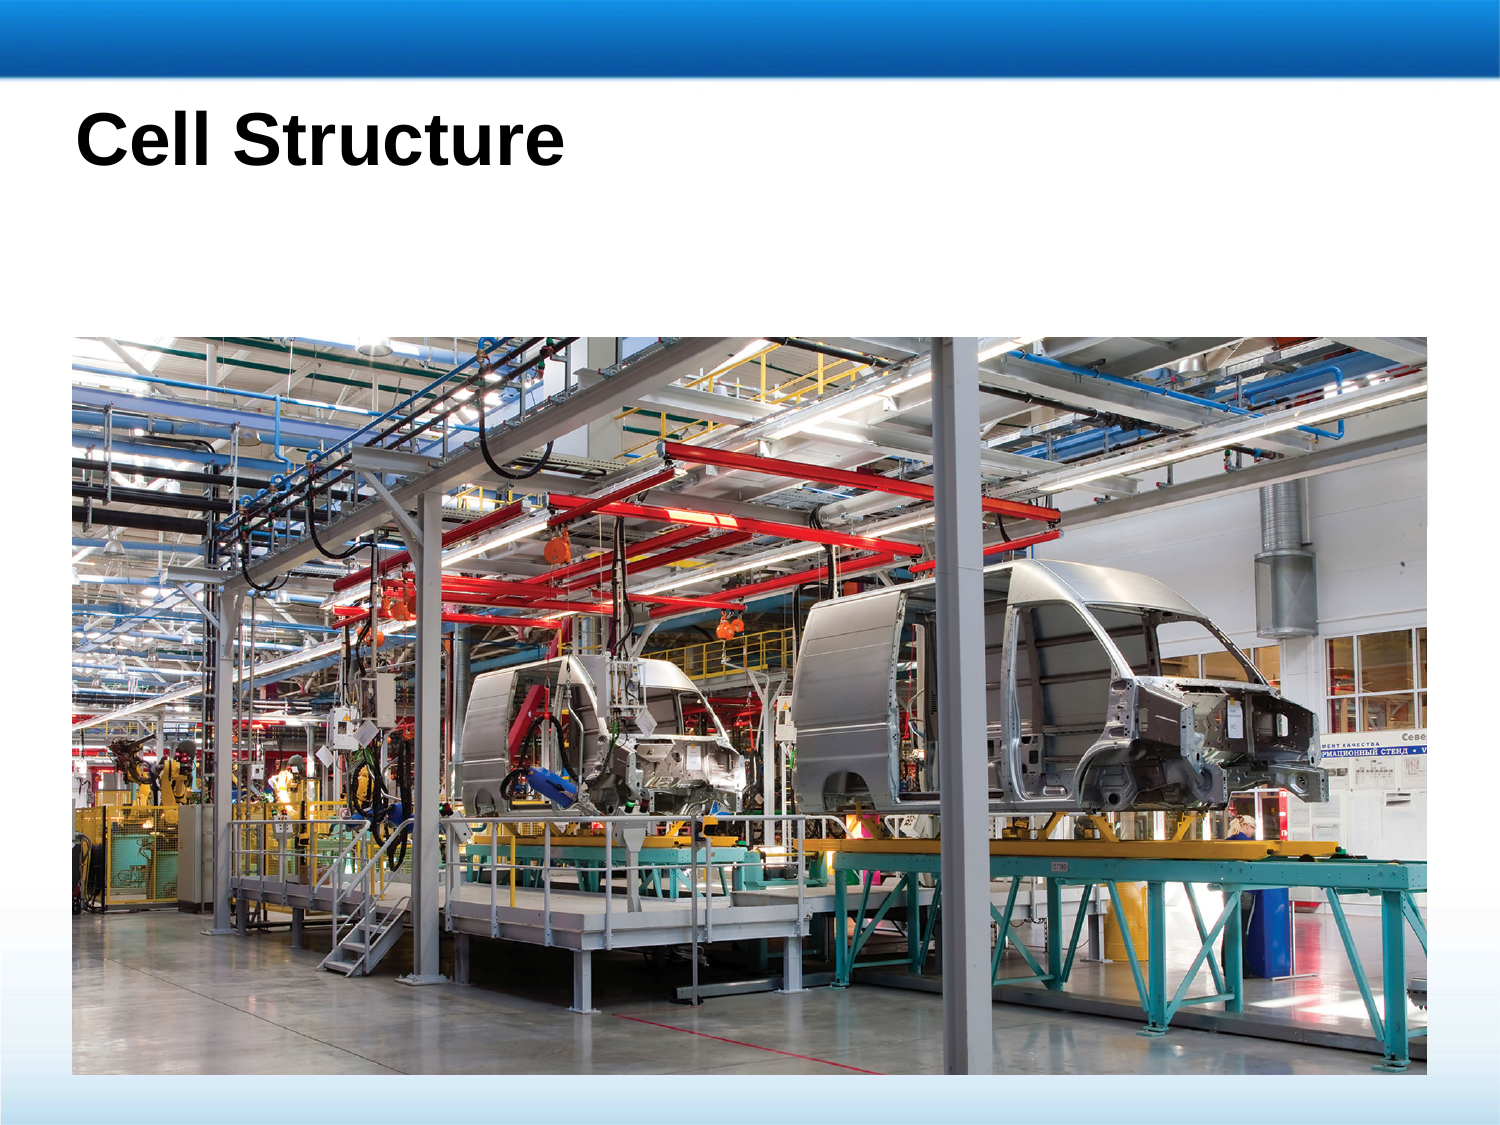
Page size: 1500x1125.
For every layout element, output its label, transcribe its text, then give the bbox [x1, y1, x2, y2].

title Cell Structure [75, 90, 1425, 285]
picture [0, 0, 1500, 1125]
